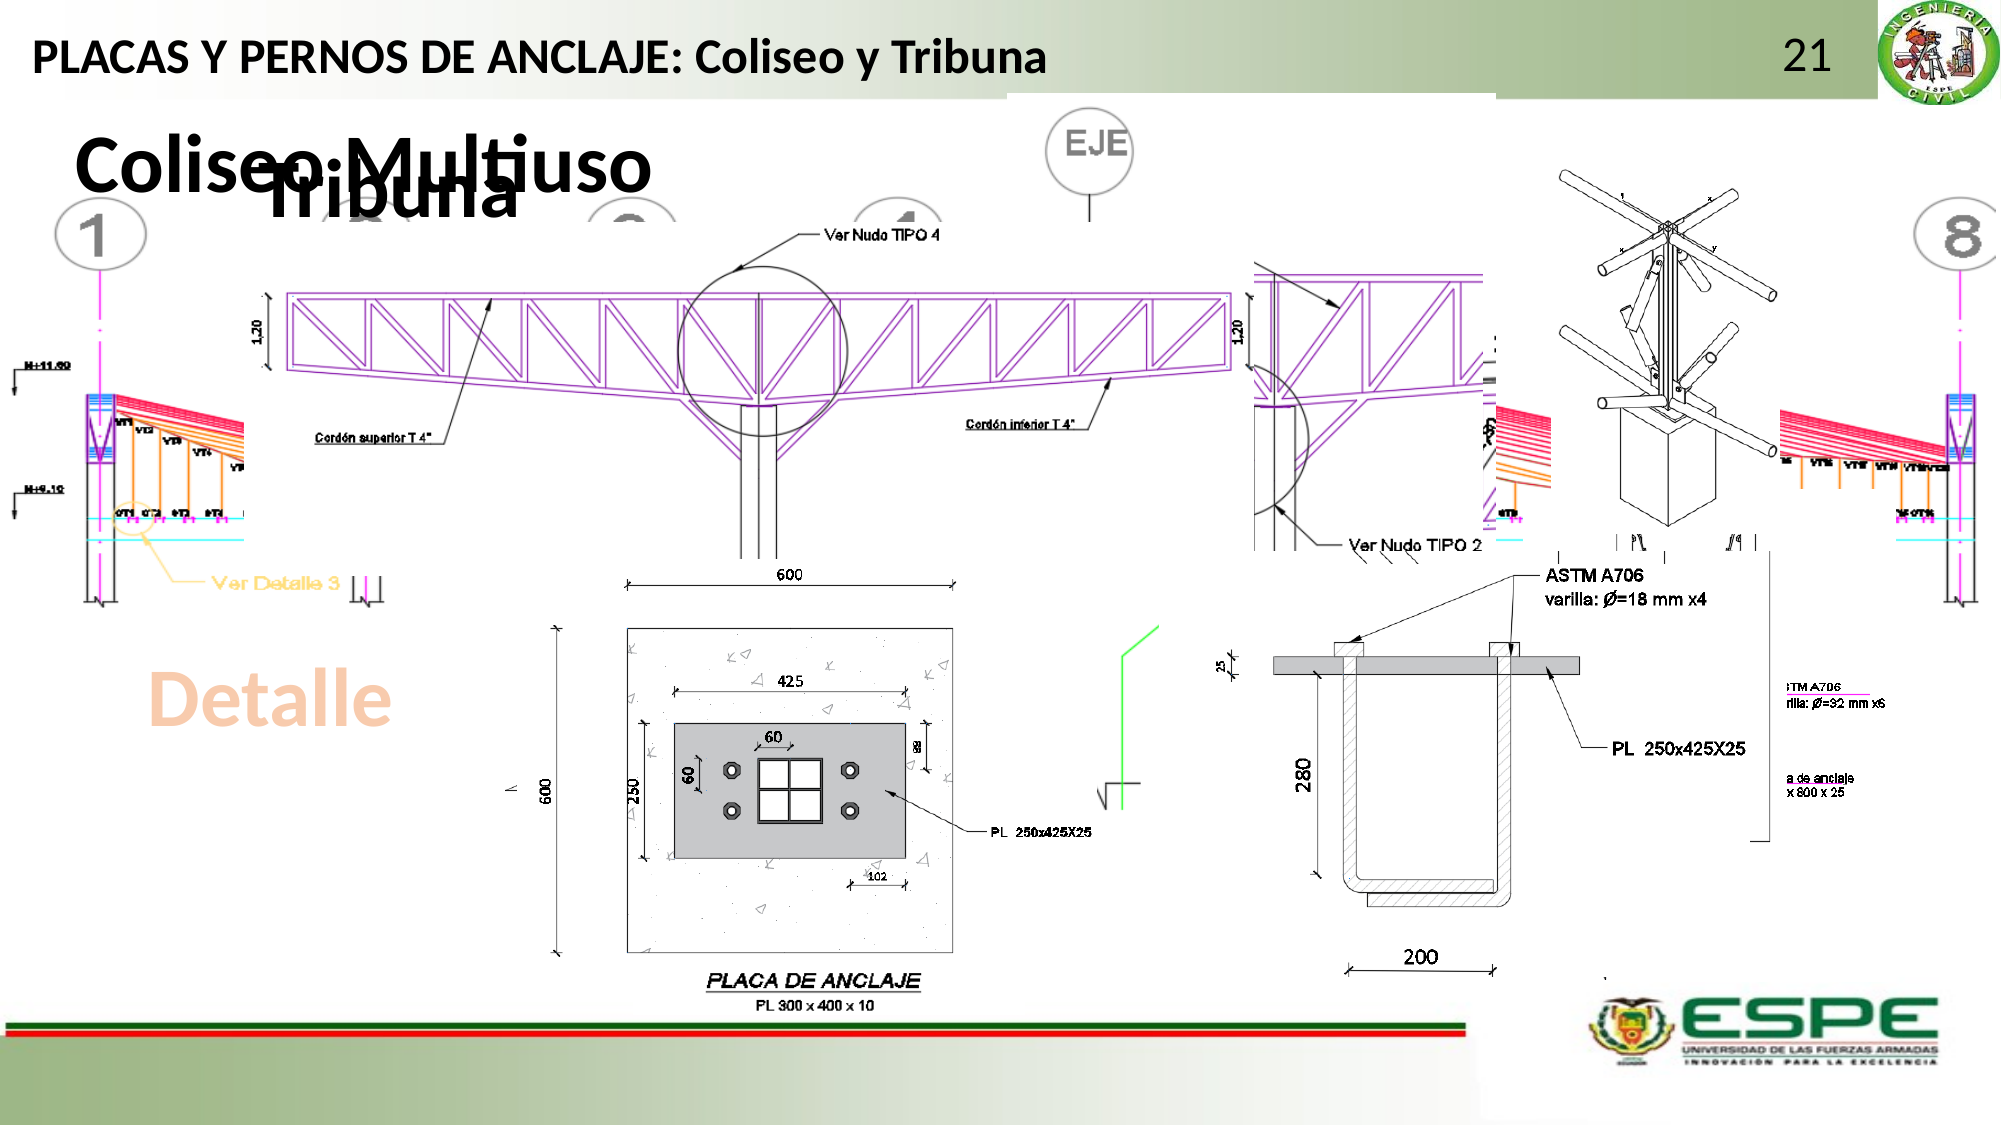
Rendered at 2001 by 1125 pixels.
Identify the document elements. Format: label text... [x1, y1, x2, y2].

text_box 21 [1753, 14, 1862, 89]
text_box Detalle [132, 635, 409, 751]
text_box Tribuna [243, 126, 536, 195]
text_box PLACAS Y PERNOS DE ANCLAJE: Coliseo y Tribuna [18, 16, 1065, 92]
text_box Coliseo Multiuso [60, 101, 669, 195]
picture [0, 0, 2001, 1125]
